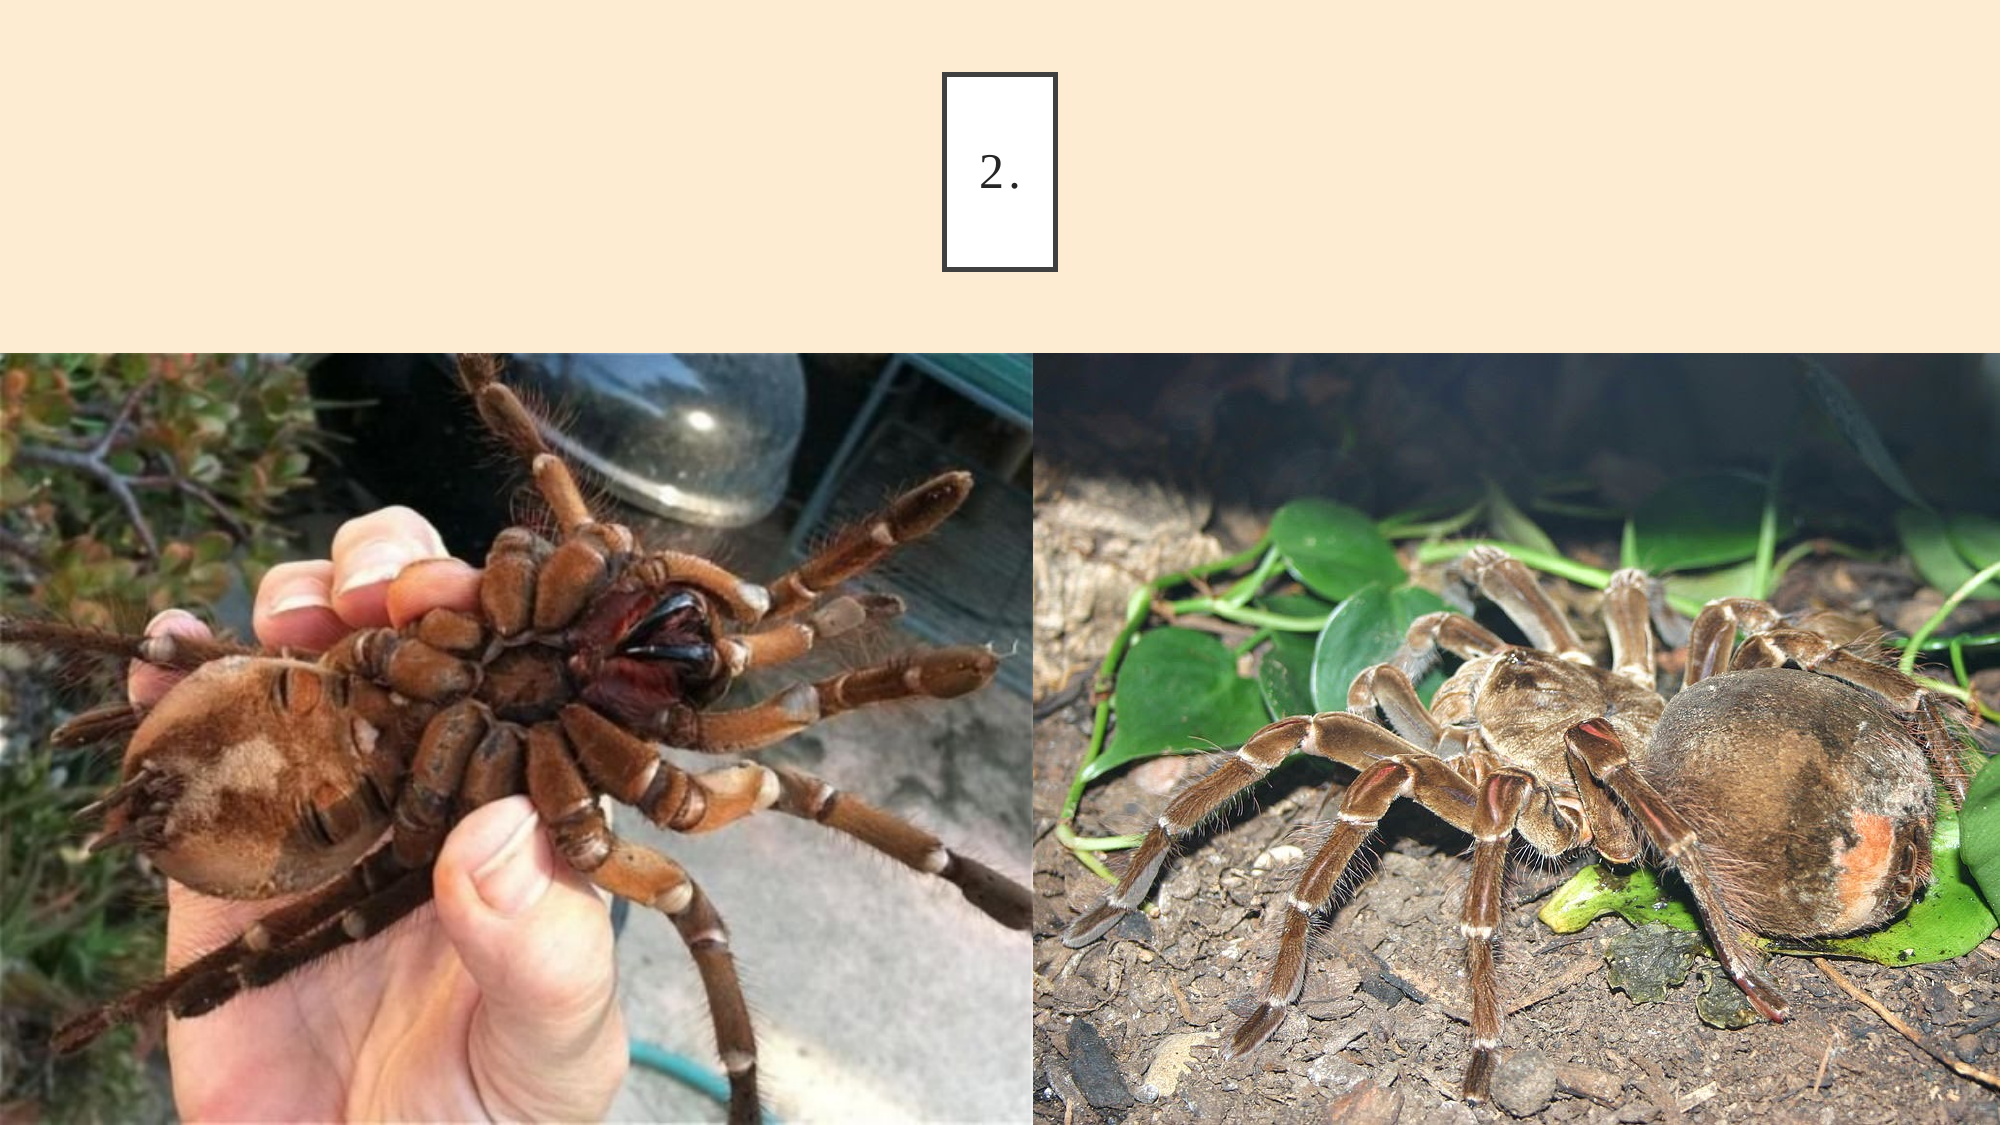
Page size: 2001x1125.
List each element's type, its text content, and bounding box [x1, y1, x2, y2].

picture [0, 353, 2000, 1125]
title 2. [942, 72, 1058, 272]
